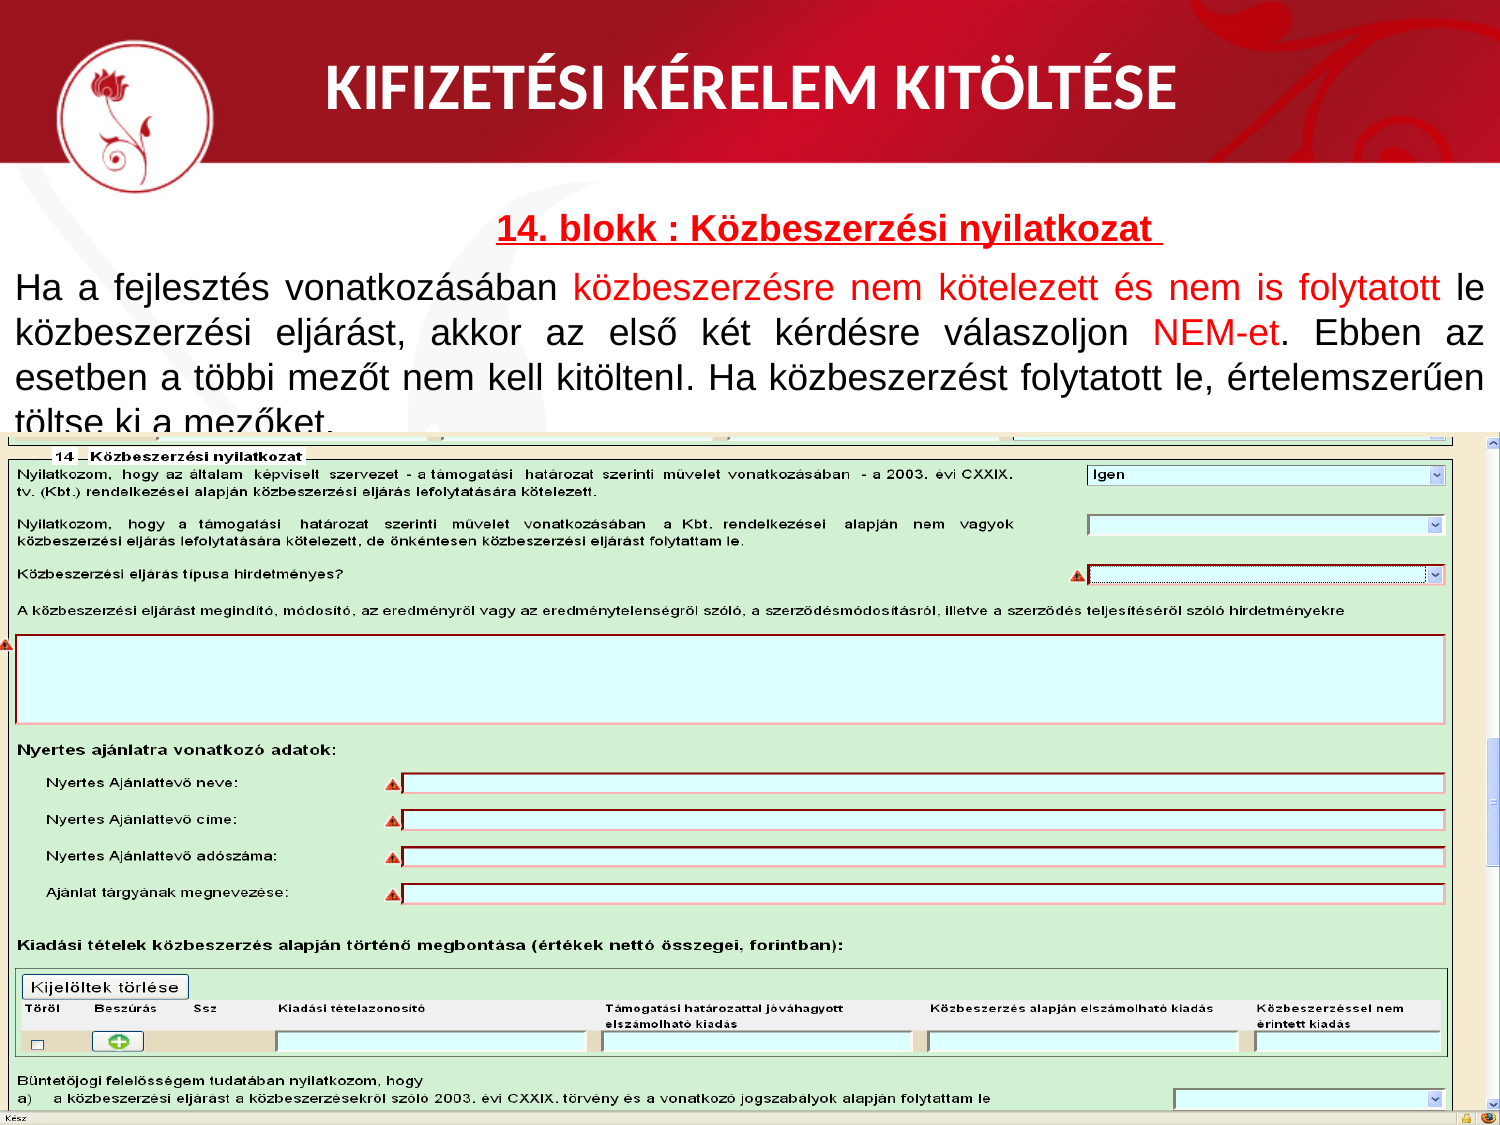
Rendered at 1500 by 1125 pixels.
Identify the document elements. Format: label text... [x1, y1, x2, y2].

text_box [41, 184, 1471, 255]
picture [0, 0, 1500, 255]
picture [0, 432, 1500, 1125]
text_box Ha a fejlesztés vonatkozásában közbeszerzésre nem kötelezett és nem is folytatott le közbeszerzési eljárást, akkor az első két kérdésre válaszoljon NEM-et. Ebben az esetben a többi mezőt nem kell kitöltenI. Ha közbeszerzést folytatott le, értelemszerűen töltse ki a mezőket. [0, 255, 1500, 431]
text_box 14. blokk : Közbeszerzési nyilatkozat [481, 196, 1179, 255]
title KIFIZETÉSI KÉRELEM KITÖLTÉSE [76, 4, 1428, 162]
